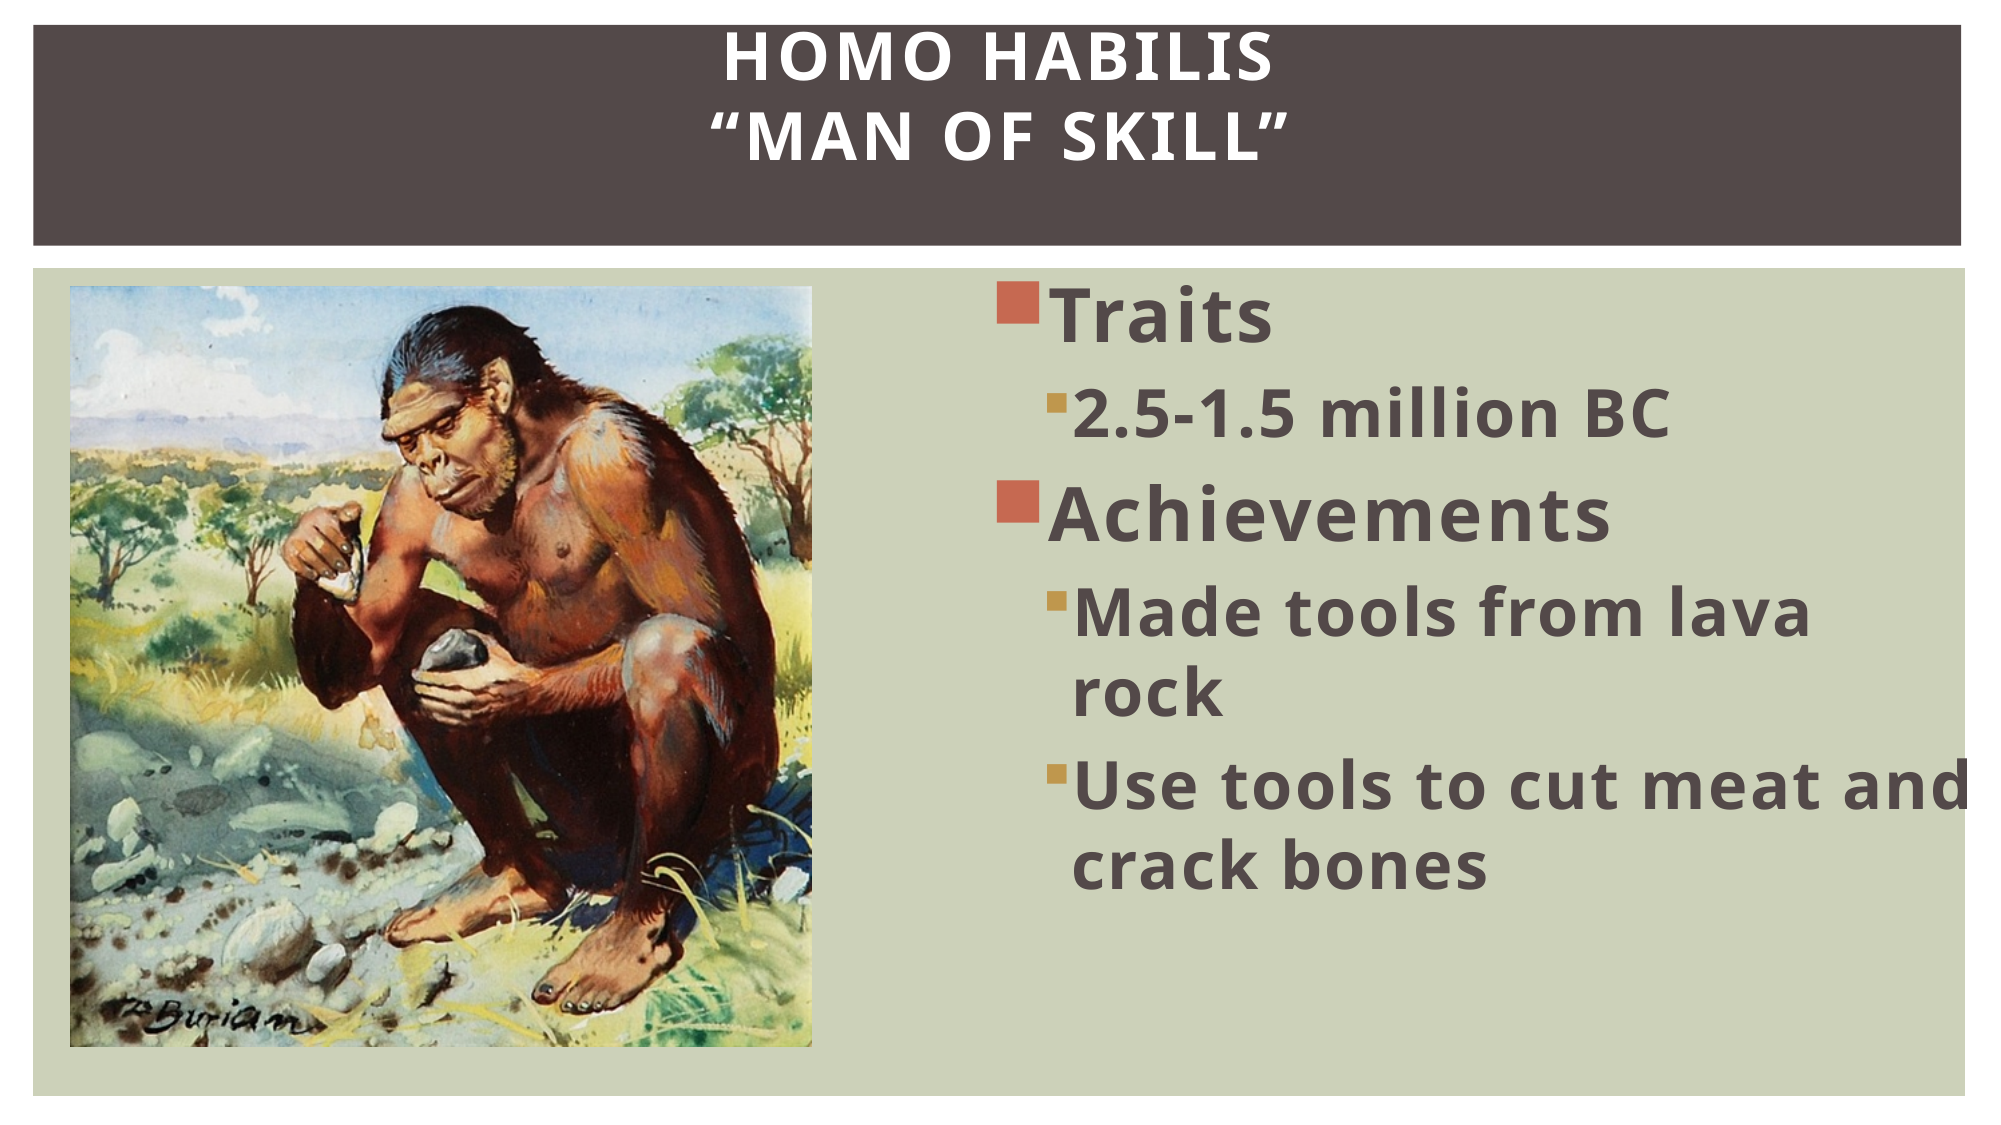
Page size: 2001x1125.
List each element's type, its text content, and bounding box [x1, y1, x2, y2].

picture [70, 285, 812, 1048]
list Traits 2.5-1.5 million BC Achievements Made tools from lava rock Use tools to cut meat and crack bones [966, 260, 2000, 1073]
title Homo Habilis “Man of Skill” [99, 0, 1900, 188]
